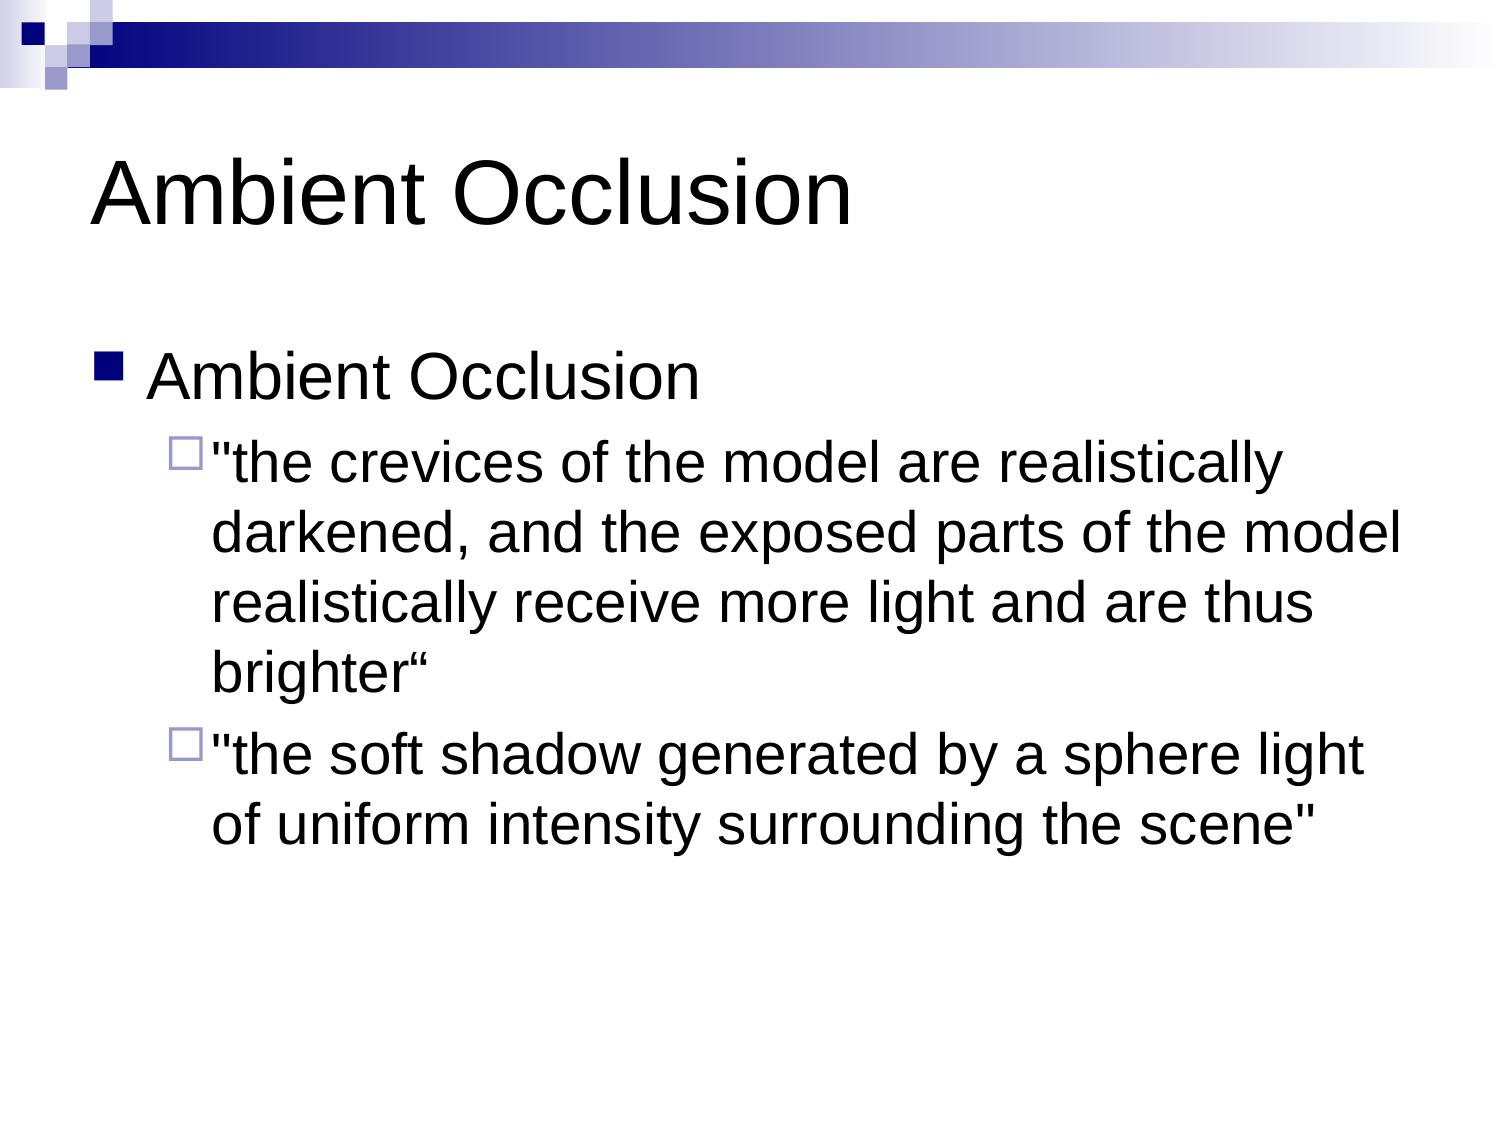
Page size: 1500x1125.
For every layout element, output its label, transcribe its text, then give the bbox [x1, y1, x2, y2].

list Ambient Occlusion "the crevices of the model are realistically darkened, and the exposed parts of the model realistically receive more light and are thus brighter“ "the soft shadow generated by a sphere light of uniform intensity surrounding the scene" [75, 324, 1425, 963]
title Ambient Occlusion [75, 75, 1425, 300]
